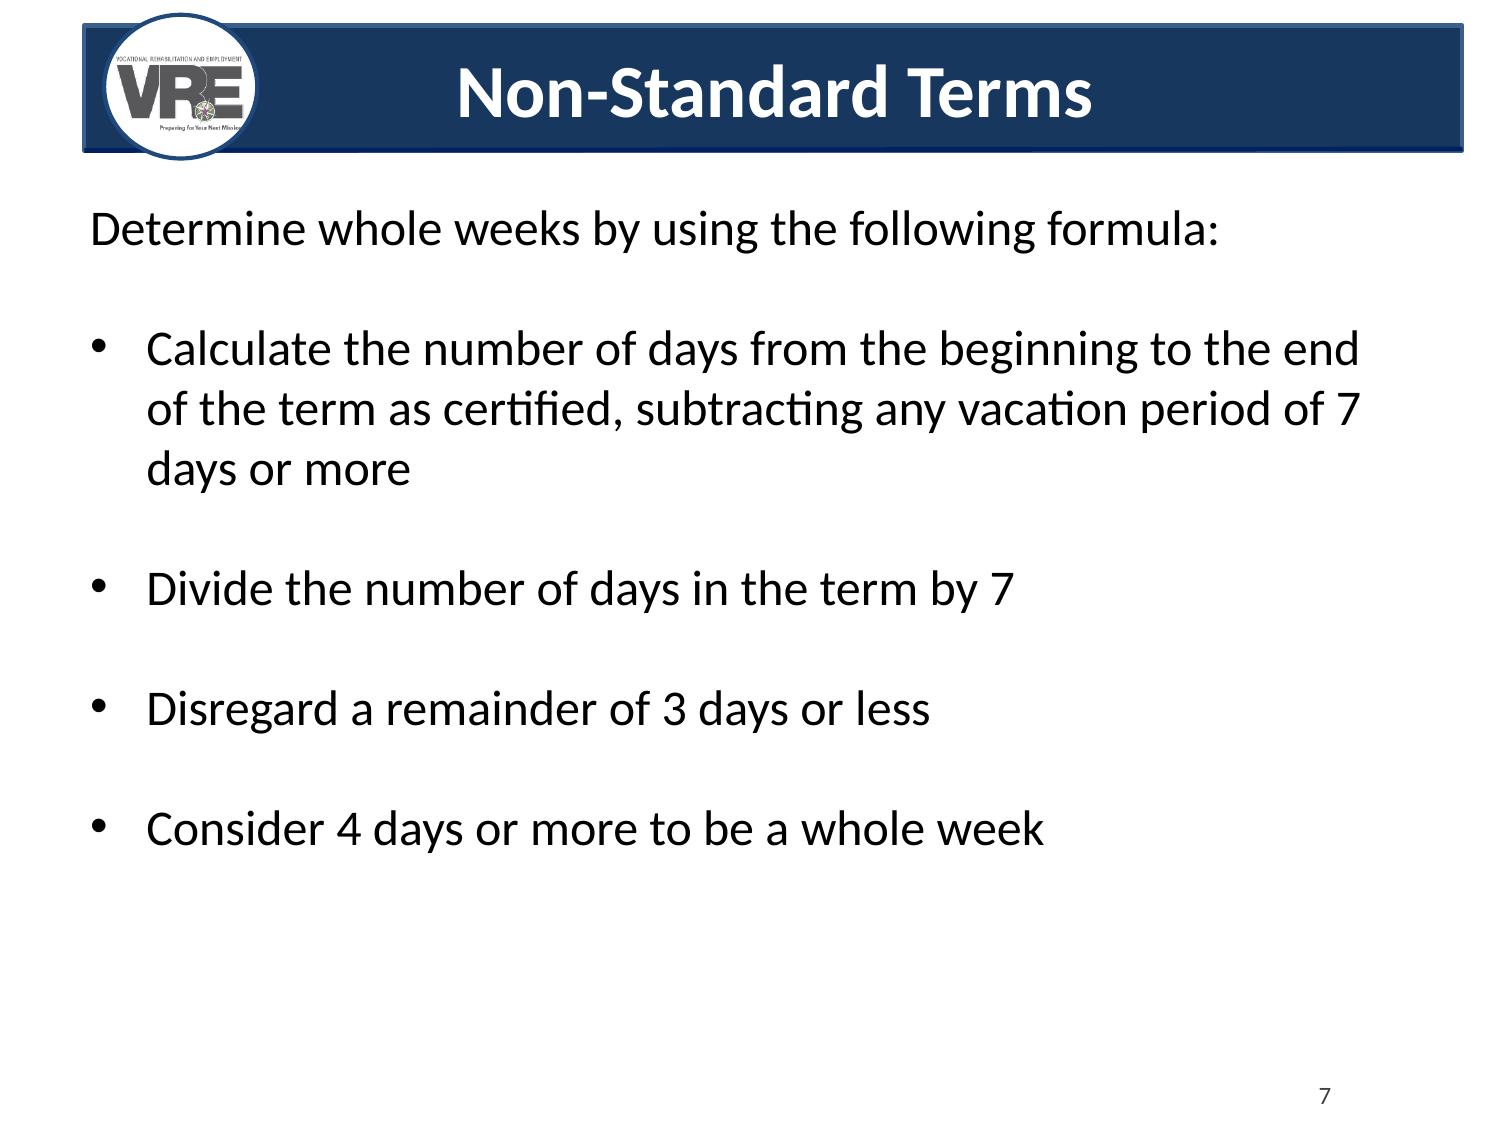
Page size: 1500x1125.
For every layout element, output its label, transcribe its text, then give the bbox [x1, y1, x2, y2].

title Non-Standard Terms [87, 25, 1463, 151]
slide_number 7 [1149, 1065, 1500, 1125]
list Determine whole weeks by using the following formula: Calculate the number of days from the beginning to the end of the term as certified, subtracting any vacation period of 7 days or more Divide the number of days in the term by 7 Disregard a remainder of 3 days or less Consider 4 days or more to be a whole week [75, 187, 1425, 963]
